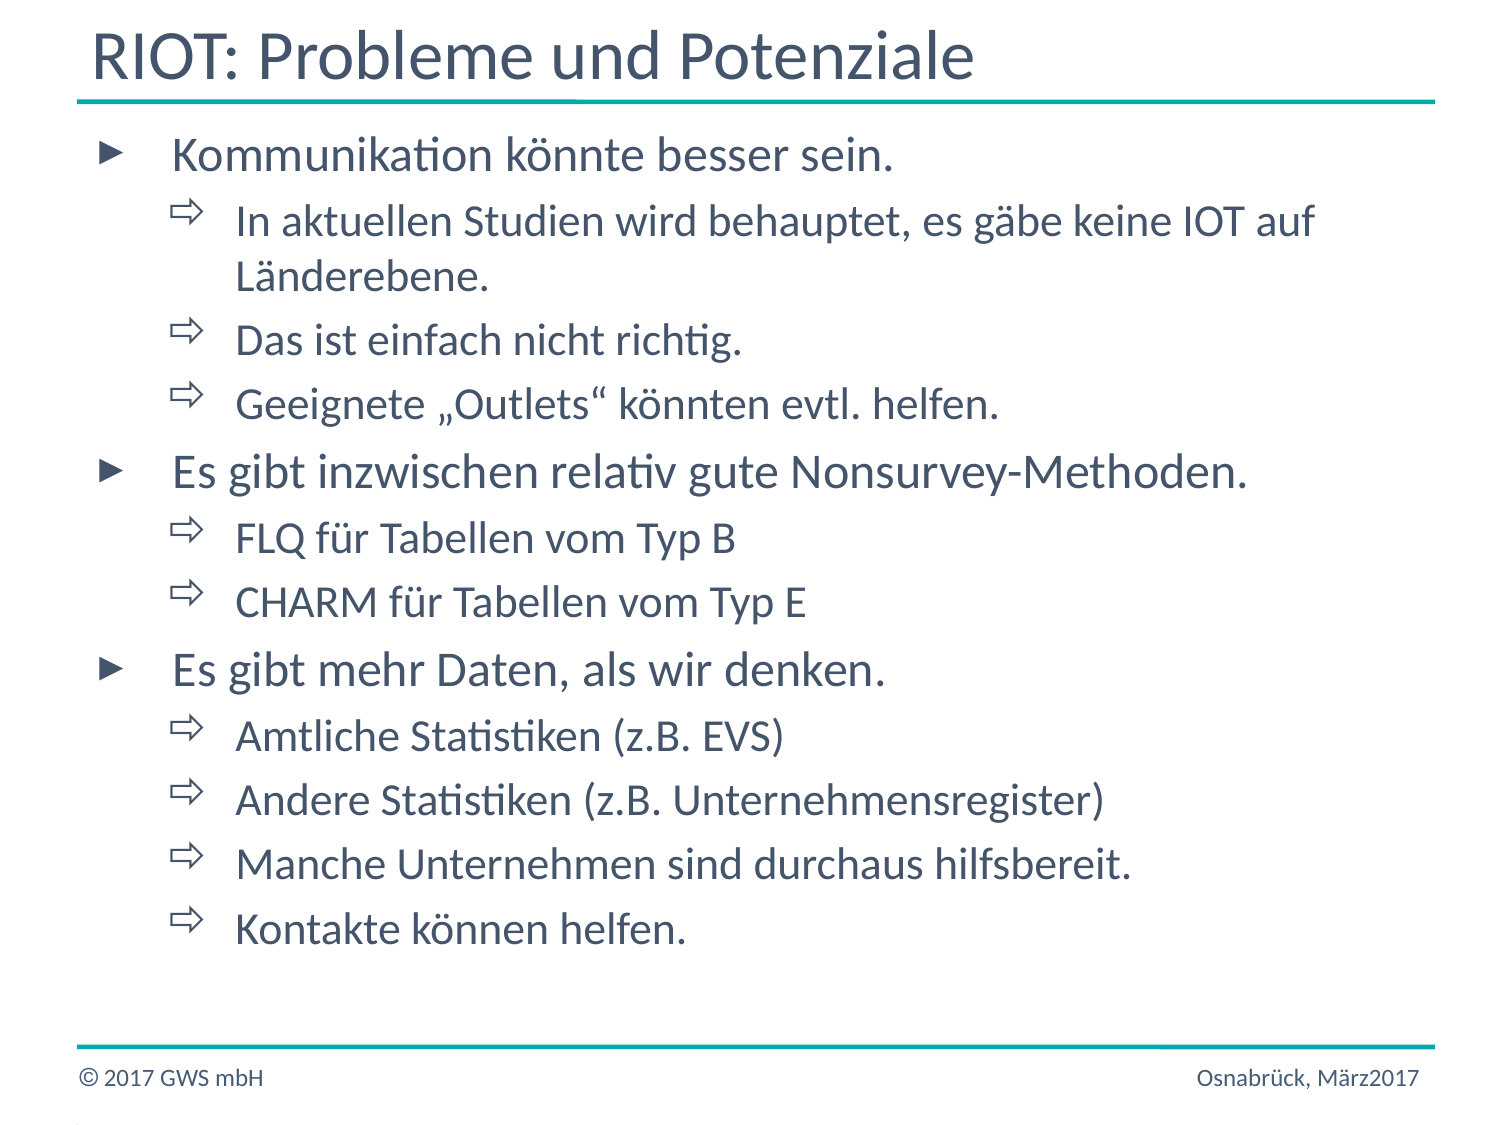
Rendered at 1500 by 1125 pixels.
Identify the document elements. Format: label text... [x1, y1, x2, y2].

title RIOT: Probleme und Potenziale [76, 0, 1436, 102]
list Kommunikation könnte besser sein. In aktuellen Studien wird behauptet, es gäbe keine IOT auf Länderebene. Das ist einfach nicht richtig. Geeignete „Outlets“ könnten evtl. helfen. Es gibt inzwischen relativ gute Nonsurvey-Methoden. FLQ für Tabellen vom Typ B CHARM für Tabellen vom Typ E Es gibt mehr Daten, als wir denken. Amtliche Statistiken (z.B. EVS) Andere Statistiken (z.B. Unternehmensregister) Manche Unternehmen sind durchaus hilfsbereit. Kontakte können helfen. [76, 113, 1436, 1035]
